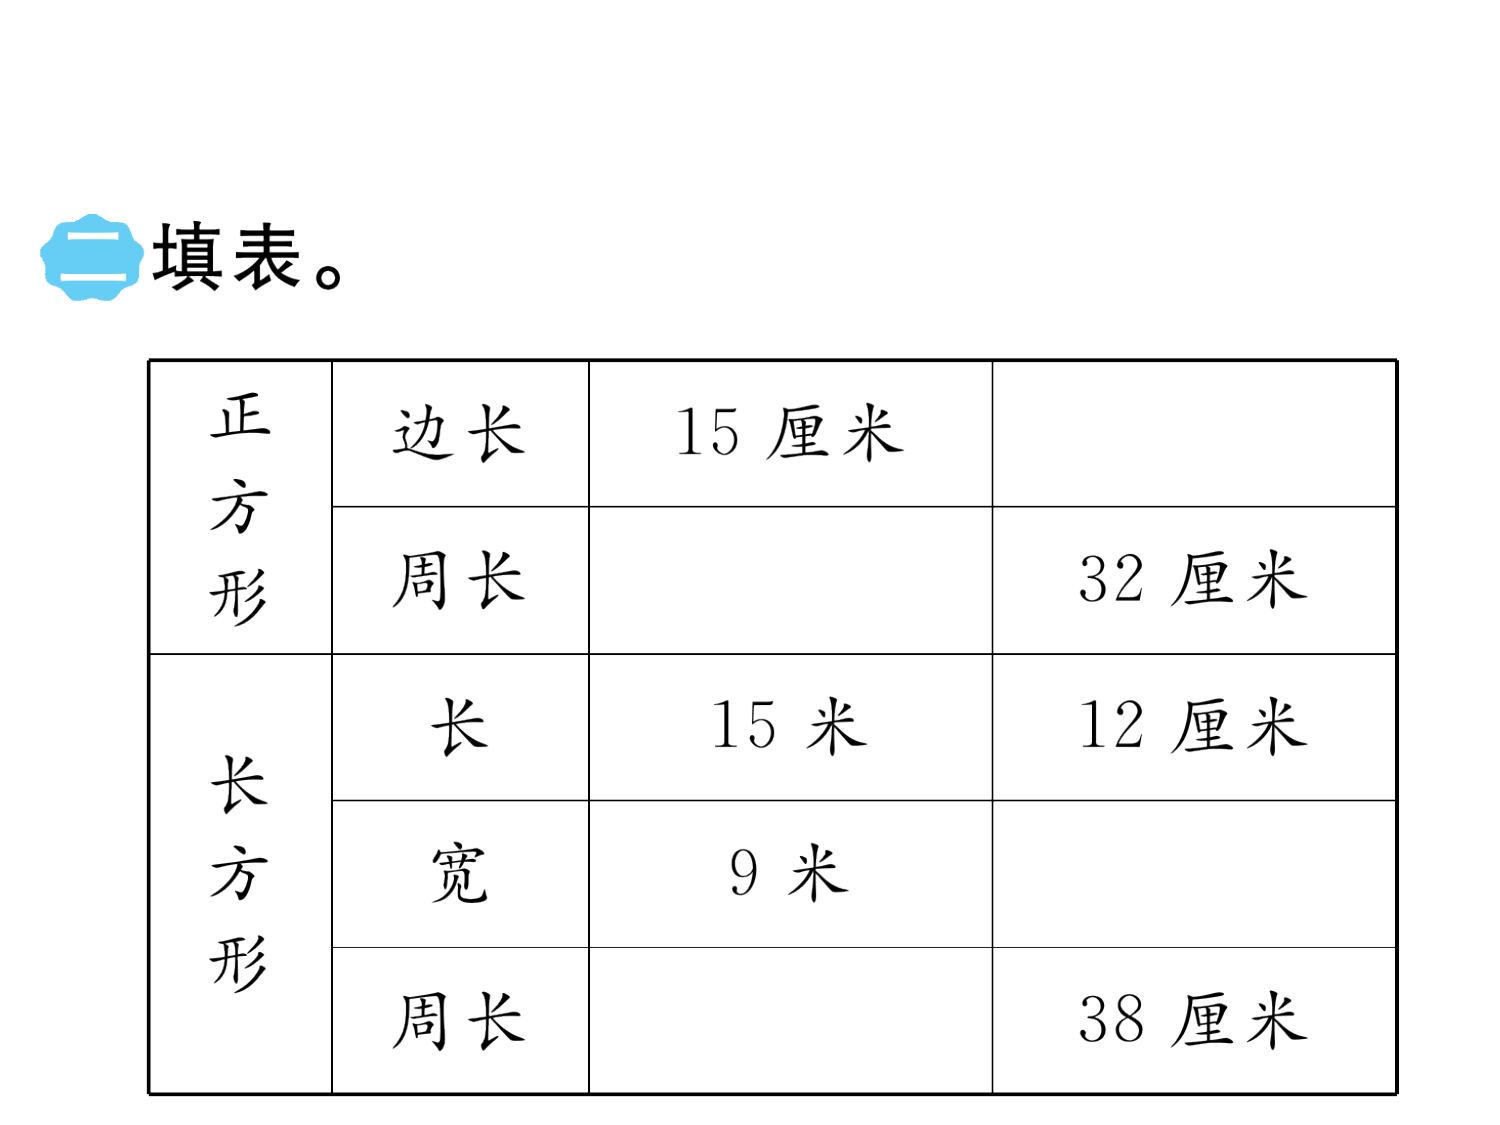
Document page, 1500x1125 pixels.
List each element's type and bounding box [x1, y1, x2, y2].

picture [35, 177, 1438, 1122]
